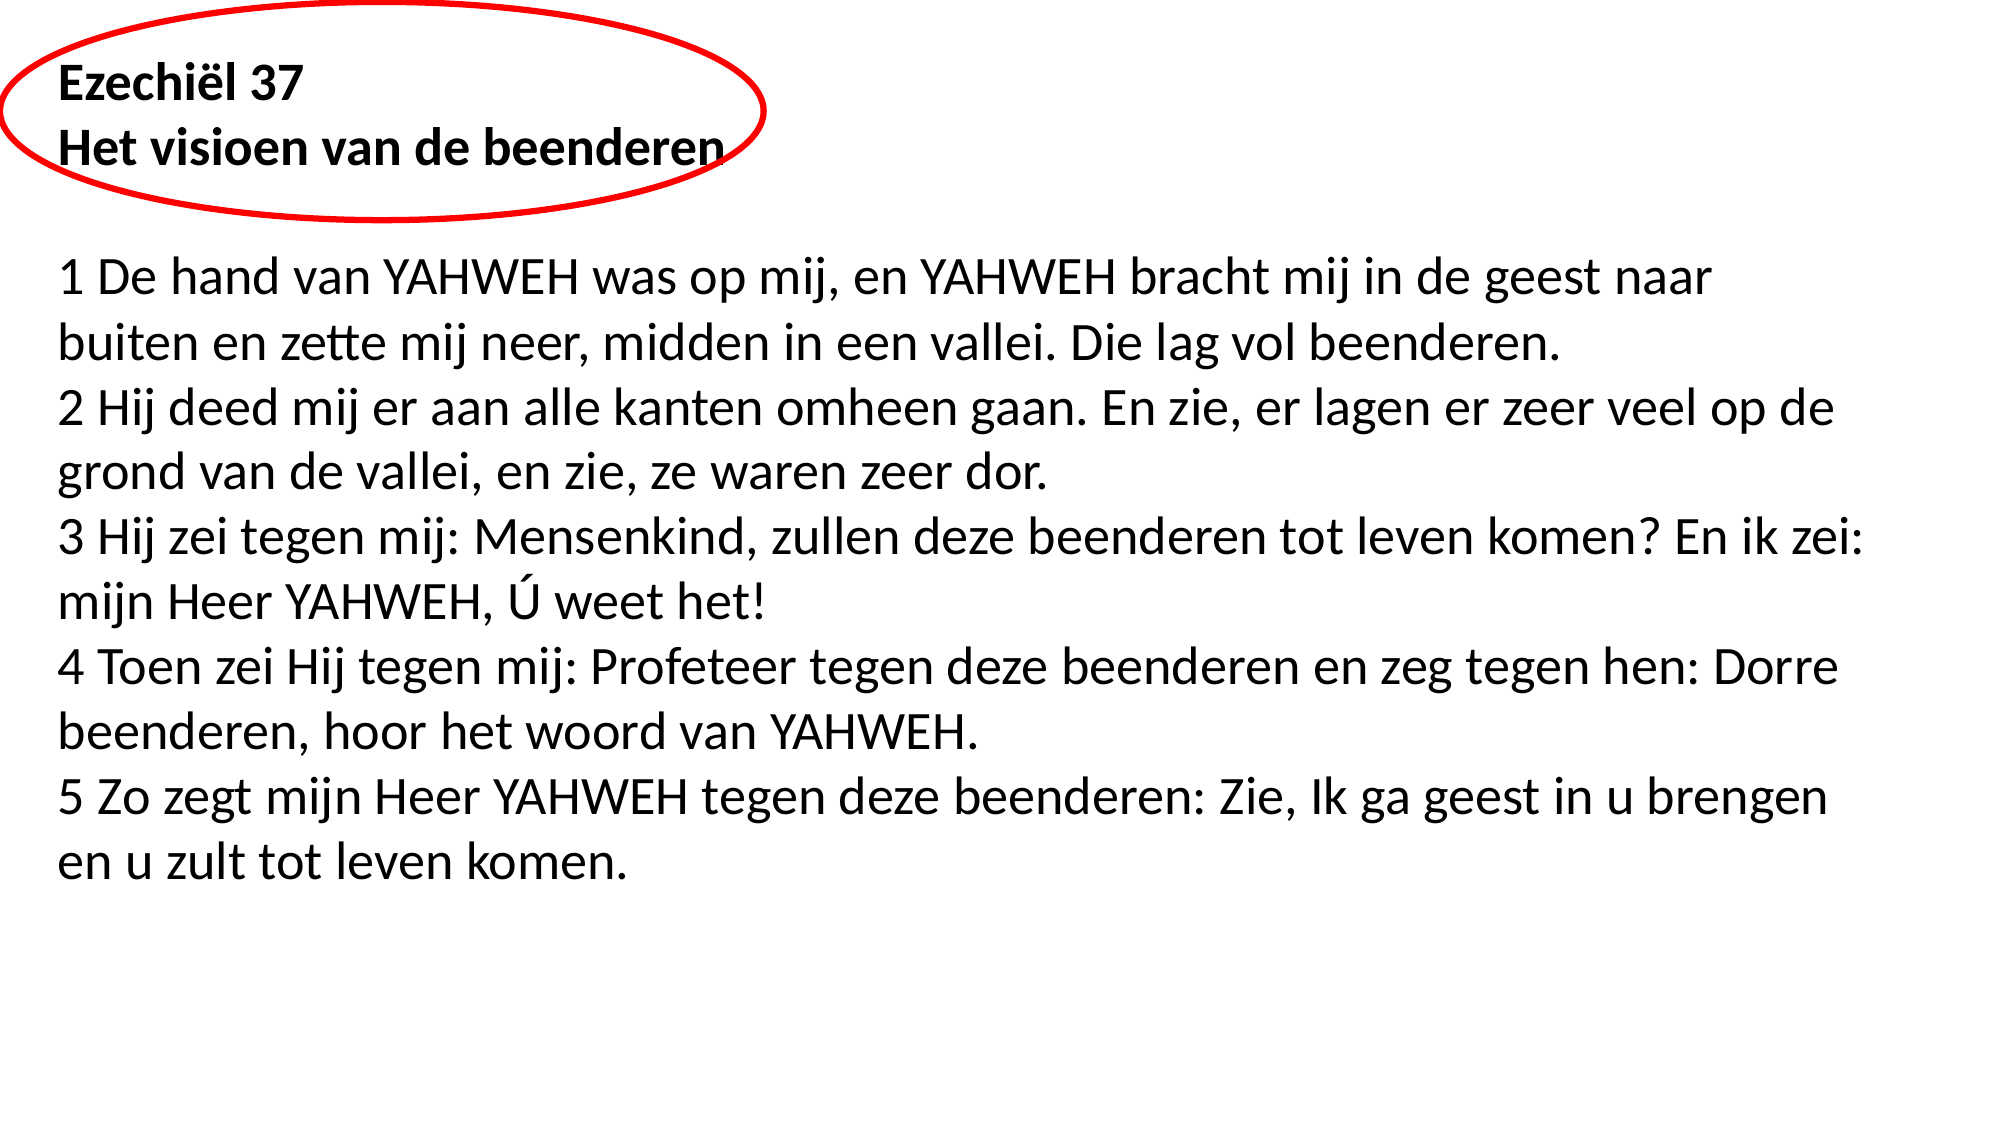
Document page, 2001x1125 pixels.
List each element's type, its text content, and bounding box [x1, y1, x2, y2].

text_box Ezechiël 37 Het visioen van de beenderen 1 De hand van YAHWEH was op mij, en YAHWEH bracht mij in de geest naar buiten en zette mij neer, midden in een vallei. Die lag vol beenderen. 2 Hij deed mij er aan alle kanten omheen gaan. En zie, er lagen er zeer veel op de grond van de vallei, en zie, ze waren zeer dor. 3 Hij zei tegen mij: Mensenkind, zullen deze beenderen tot leven komen? En ik zei: mijn Heer YAHWEH, Ú weet het! 4 Toen zei Hij tegen mij: Profeteer tegen deze beenderen en zeg tegen hen: Dorre beenderen, hoor het woord van YAHWEH. 5 Zo zegt mijn Heer YAHWEH tegen deze beenderen: Zie, Ik ga geest in u brengen en u zult tot leven komen. [43, 38, 1886, 898]
text_box [0, 0, 765, 222]
